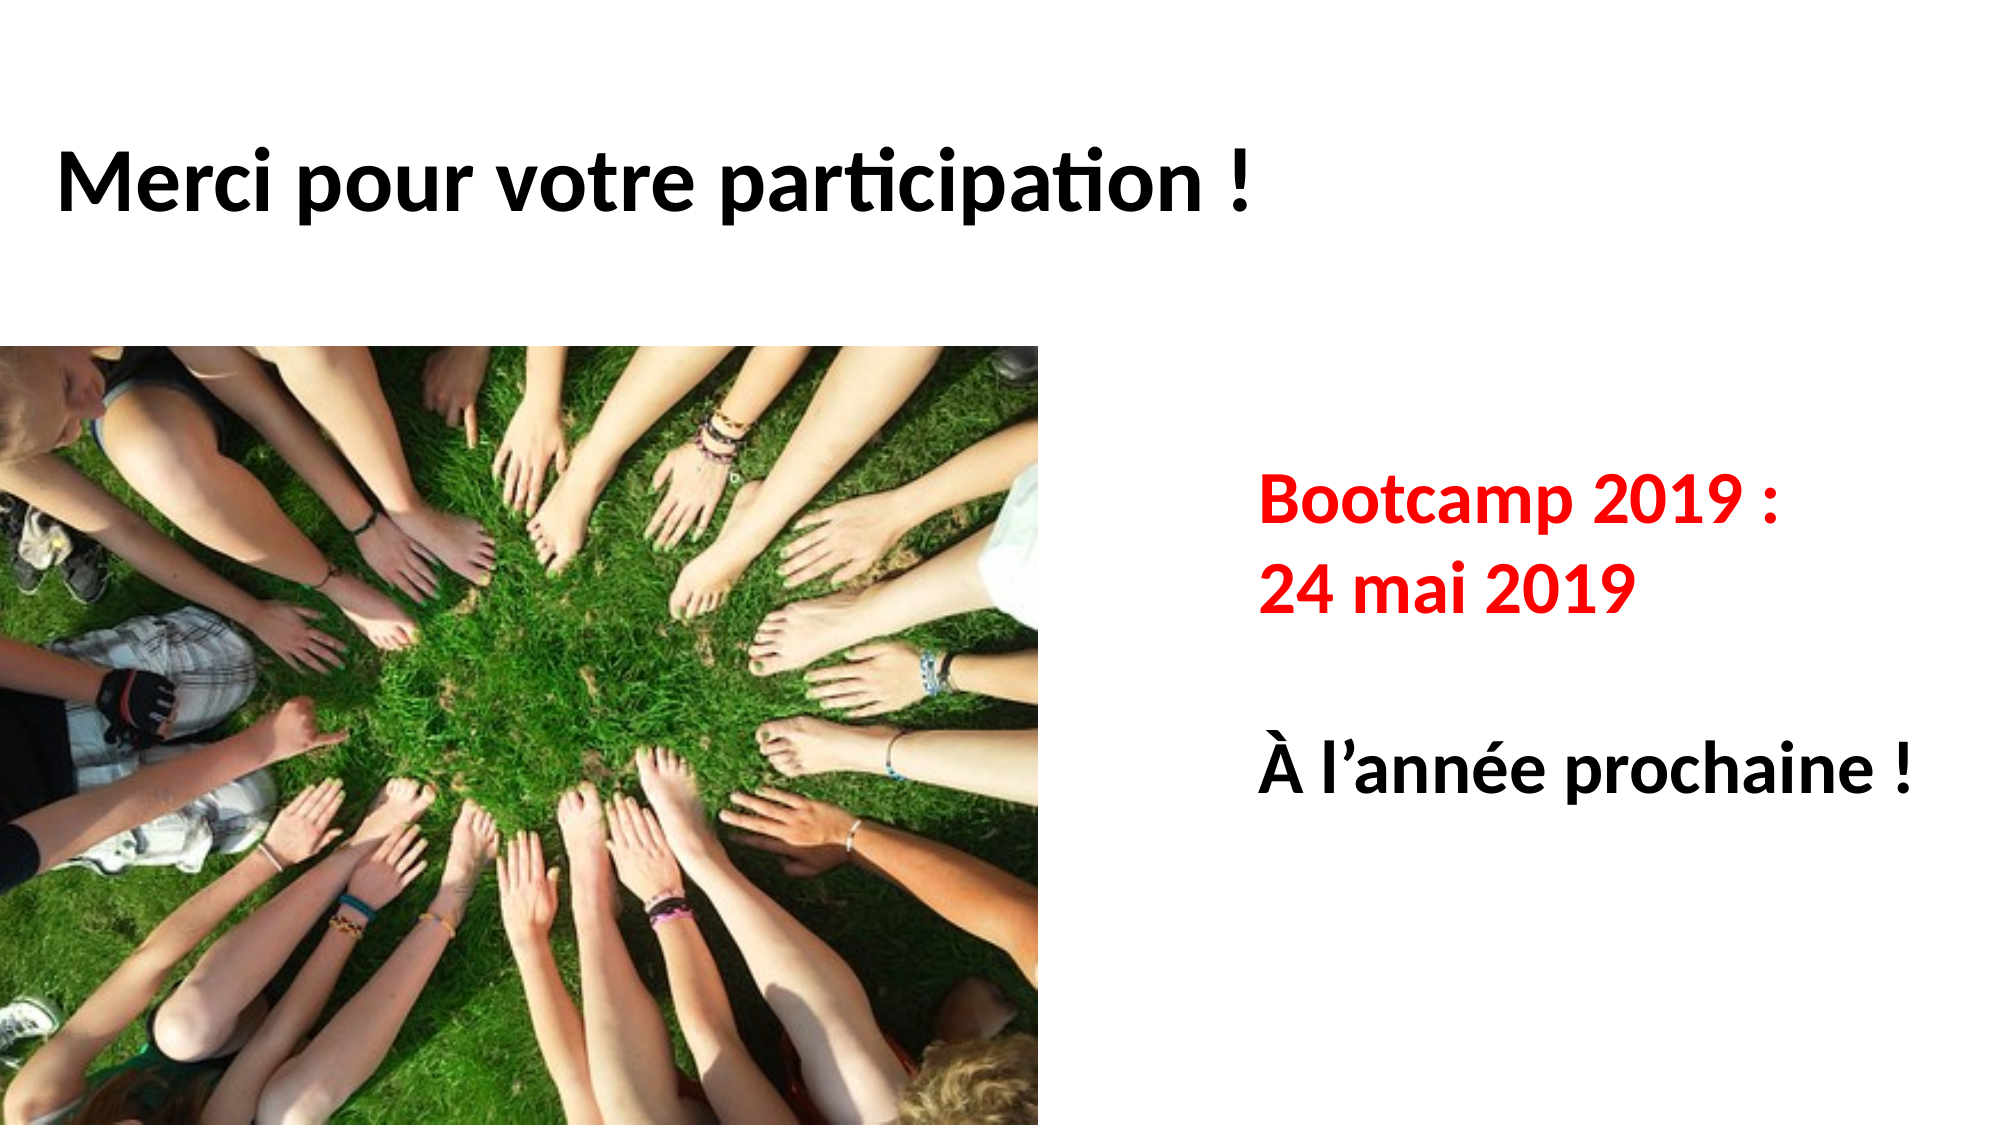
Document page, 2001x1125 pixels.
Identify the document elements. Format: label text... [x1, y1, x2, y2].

text_box Merci pour votre participation ! [41, 112, 1406, 458]
picture [0, 346, 1038, 1125]
text_box Bootcamp 2019 : 24 mai 2019 À l’année prochaine ! [1243, 440, 1960, 906]
